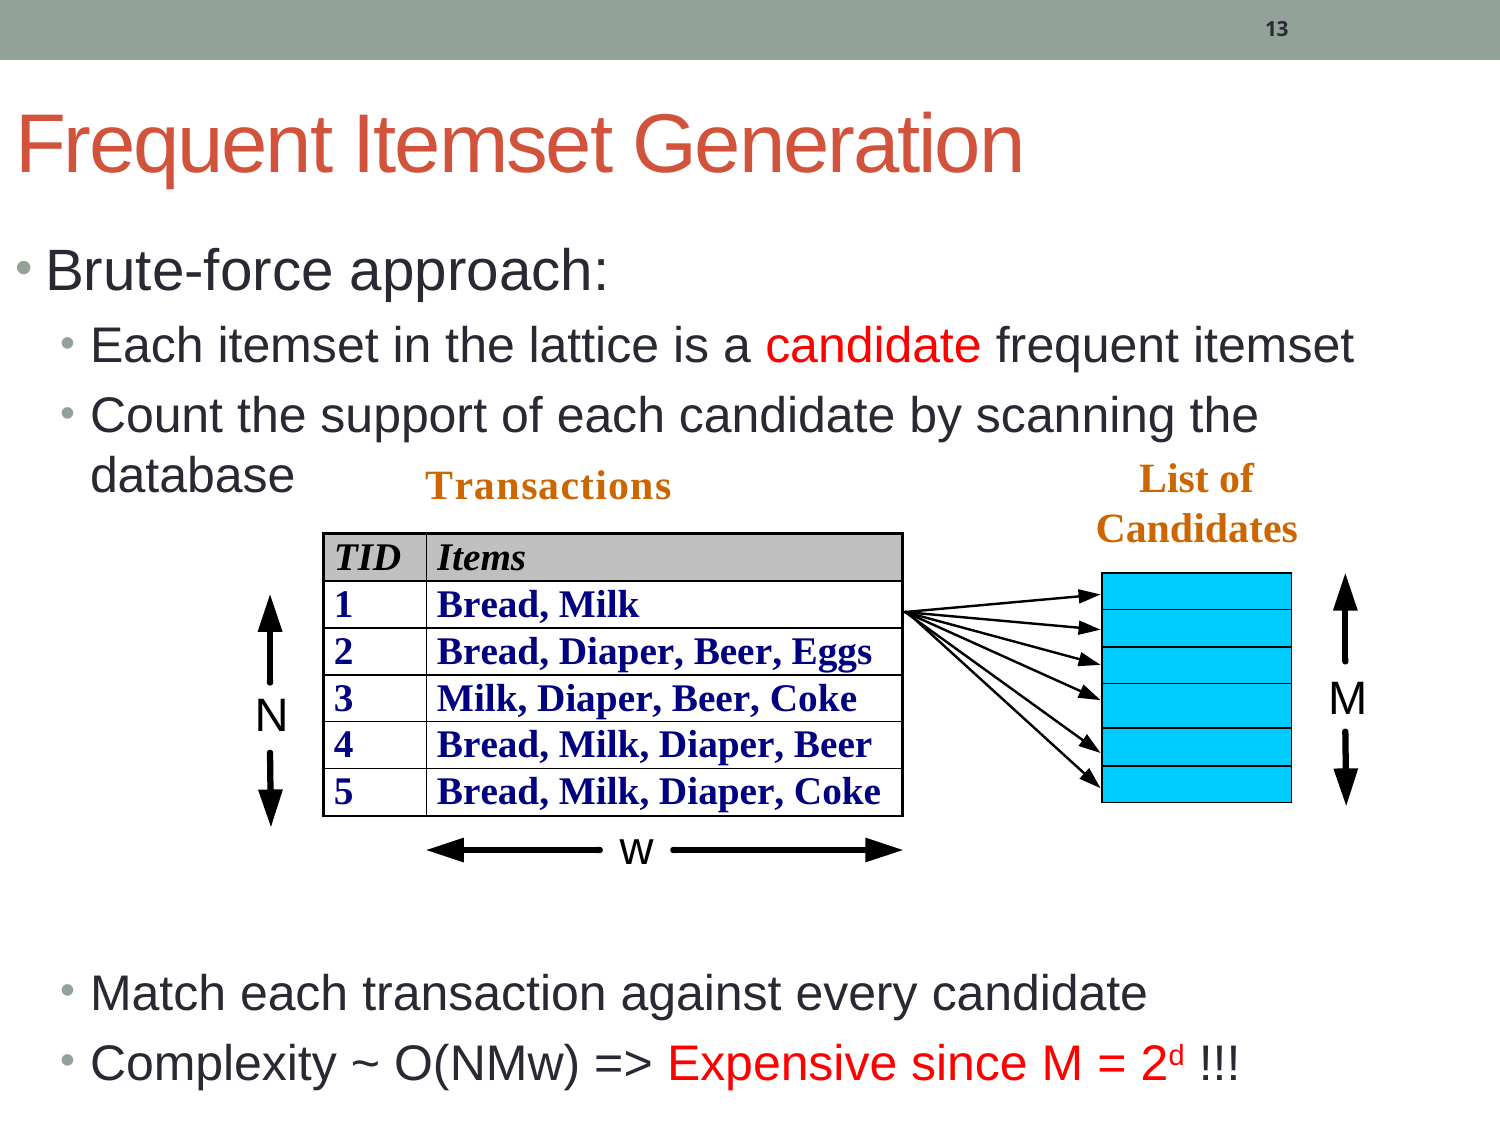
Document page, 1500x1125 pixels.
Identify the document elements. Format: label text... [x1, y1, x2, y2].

slide_number 13 [1250, 3, 1425, 57]
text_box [212, 449, 1408, 888]
title Frequent Itemset Generation [0, 45, 1350, 224]
list Brute-force approach: Each itemset in the lattice is a candidate frequent itemset Count the support of each candidate by scanning the database Match each transaction against every candidate Complexity ~ O(NMw) => Expensive since M = 2d !!! [0, 224, 1450, 1113]
